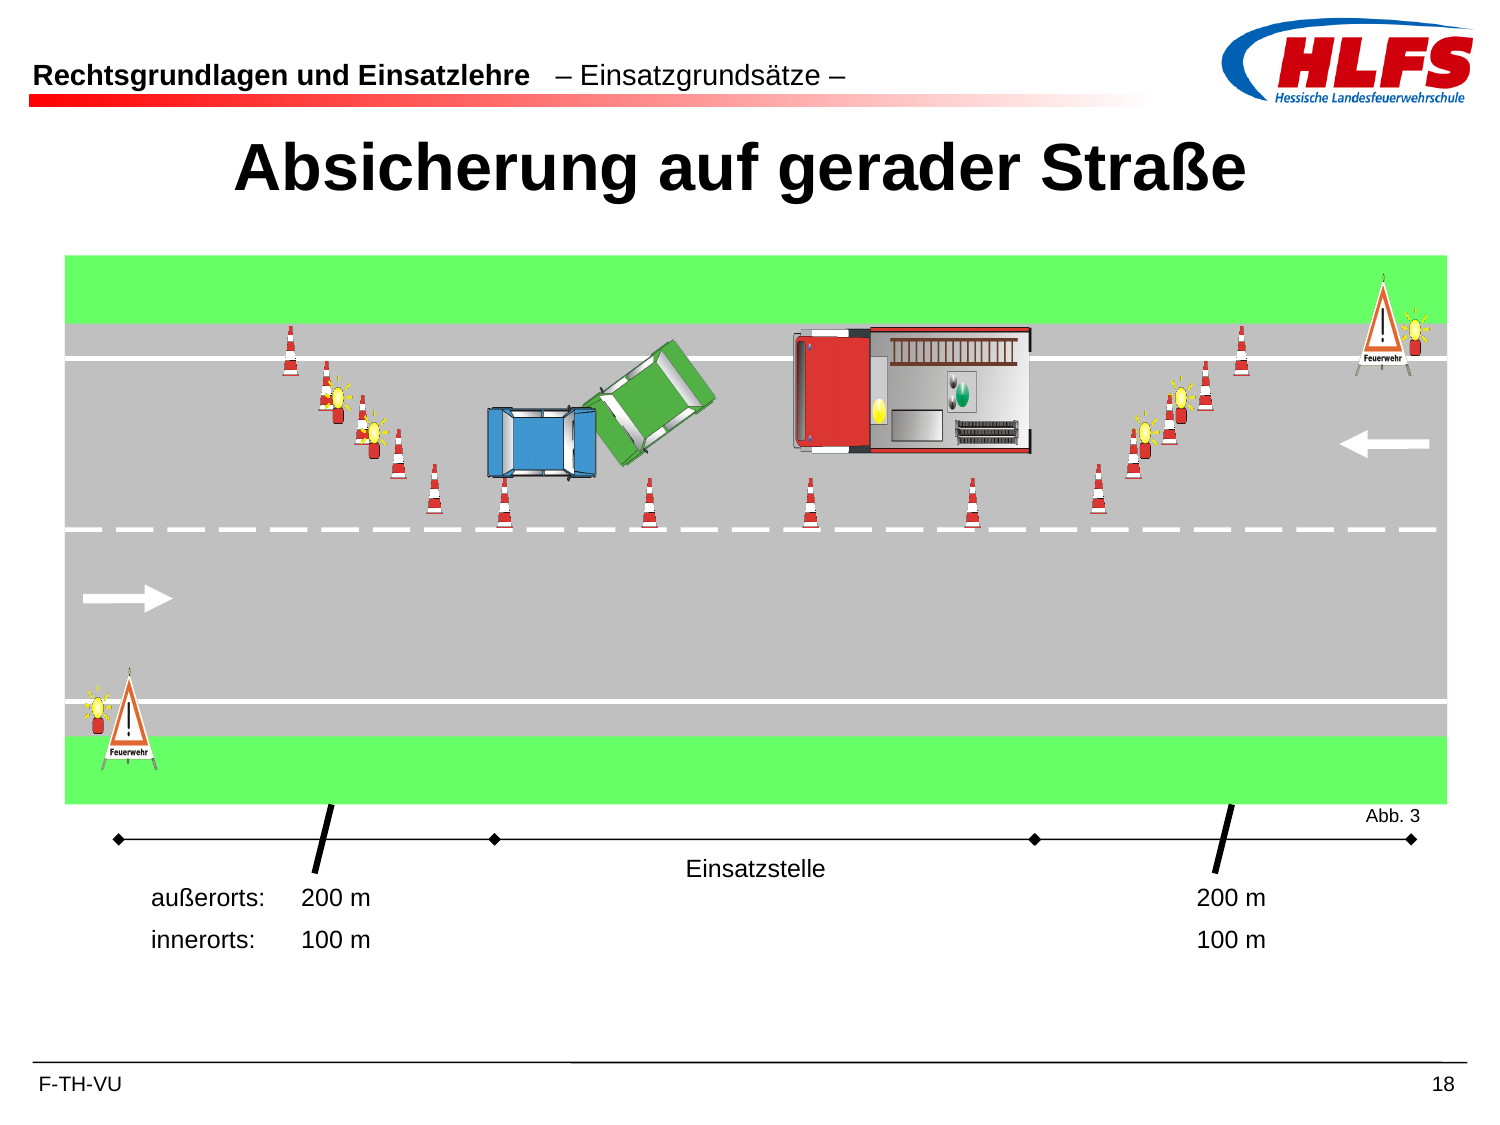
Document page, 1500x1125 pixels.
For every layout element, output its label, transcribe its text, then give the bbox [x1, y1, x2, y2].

footer F-TH-VU [23, 1062, 385, 1099]
title Rechtsgrundlagen und Einsatzlehre – Einsatzgrundsätze – [17, 42, 971, 106]
text_box Absicherung auf gerader Straße [159, 113, 1341, 214]
slide_number 18 [1157, 1062, 1471, 1107]
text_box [64, 255, 1448, 965]
picture [1212, 6, 1483, 114]
